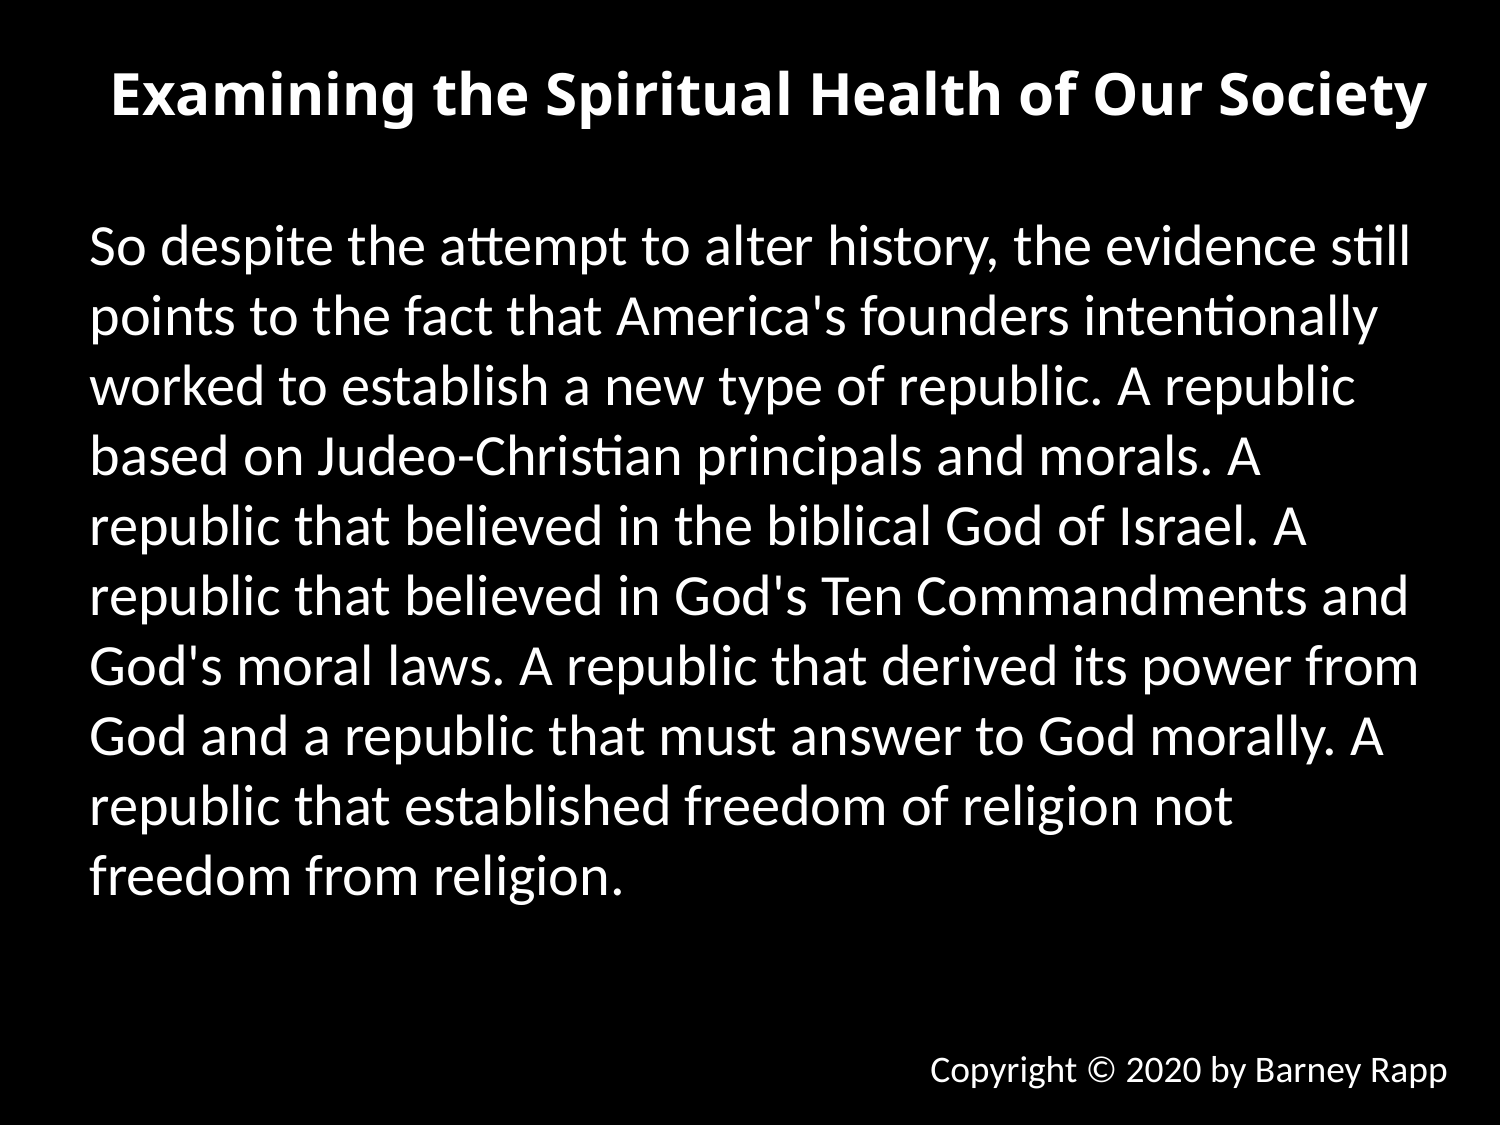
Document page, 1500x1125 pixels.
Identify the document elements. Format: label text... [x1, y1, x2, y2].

text_box So despite the attempt to alter history, the evidence still points to the fact that America's founders intentionally worked to establish a new type of republic. A republic based on Judeo-Christian principals and morals. A republic that believed in the biblical God of Israel. A republic that believed in God's Ten Commandments and God's moral laws. A republic that derived its power from God and a republic that must answer to God morally. A republic that established freedom of religion not freedom from religion. [75, 199, 1463, 915]
text_box Examining the Spiritual Health of Our Society [94, 50, 1443, 135]
text_box Copyright © 2020 by Barney Rapp [915, 1037, 1464, 1098]
